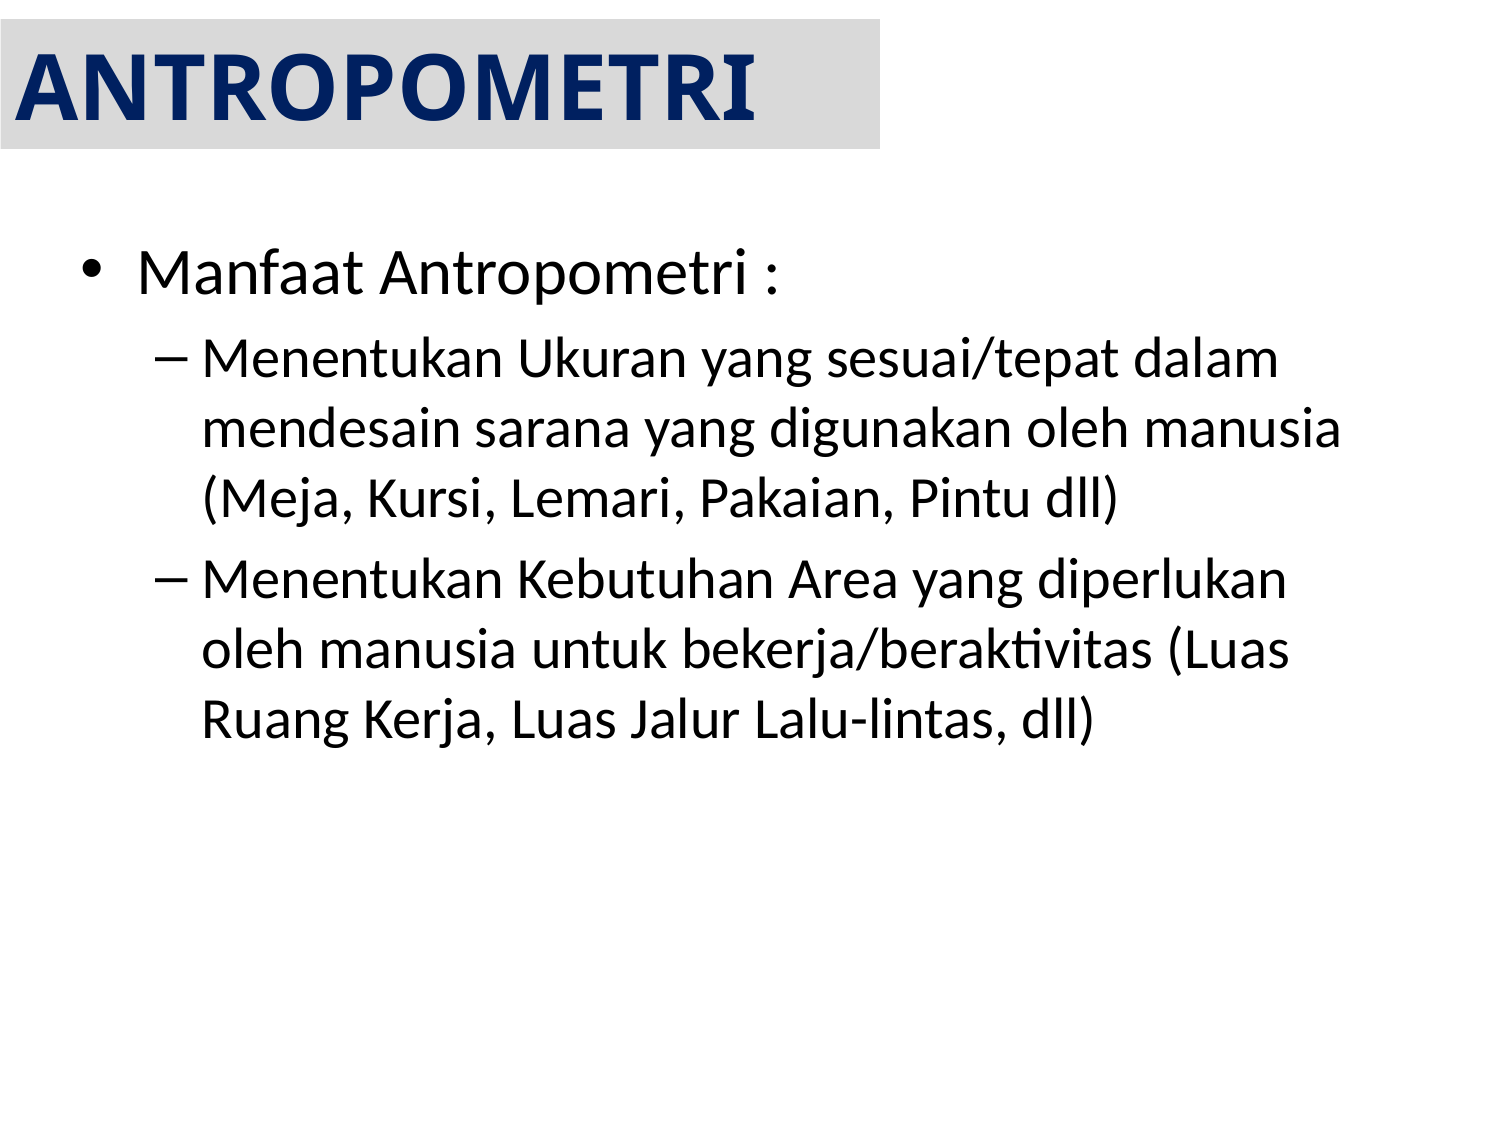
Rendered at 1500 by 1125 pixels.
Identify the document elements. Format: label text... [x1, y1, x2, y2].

title ANTROPOMETRI [0, 19, 880, 149]
list Manfaat Antropometri : Menentukan Ukuran yang sesuai/tepat dalam mendesain sarana yang digunakan oleh manusia (Meja, Kursi, Lemari, Pakaian, Pintu dll) Menentukan Kebutuhan Area yang diperlukan oleh manusia untuk bekerja/beraktivitas (Luas Ruang Kerja, Luas Jalur Lalu-lintas, dll) [64, 219, 1415, 963]
